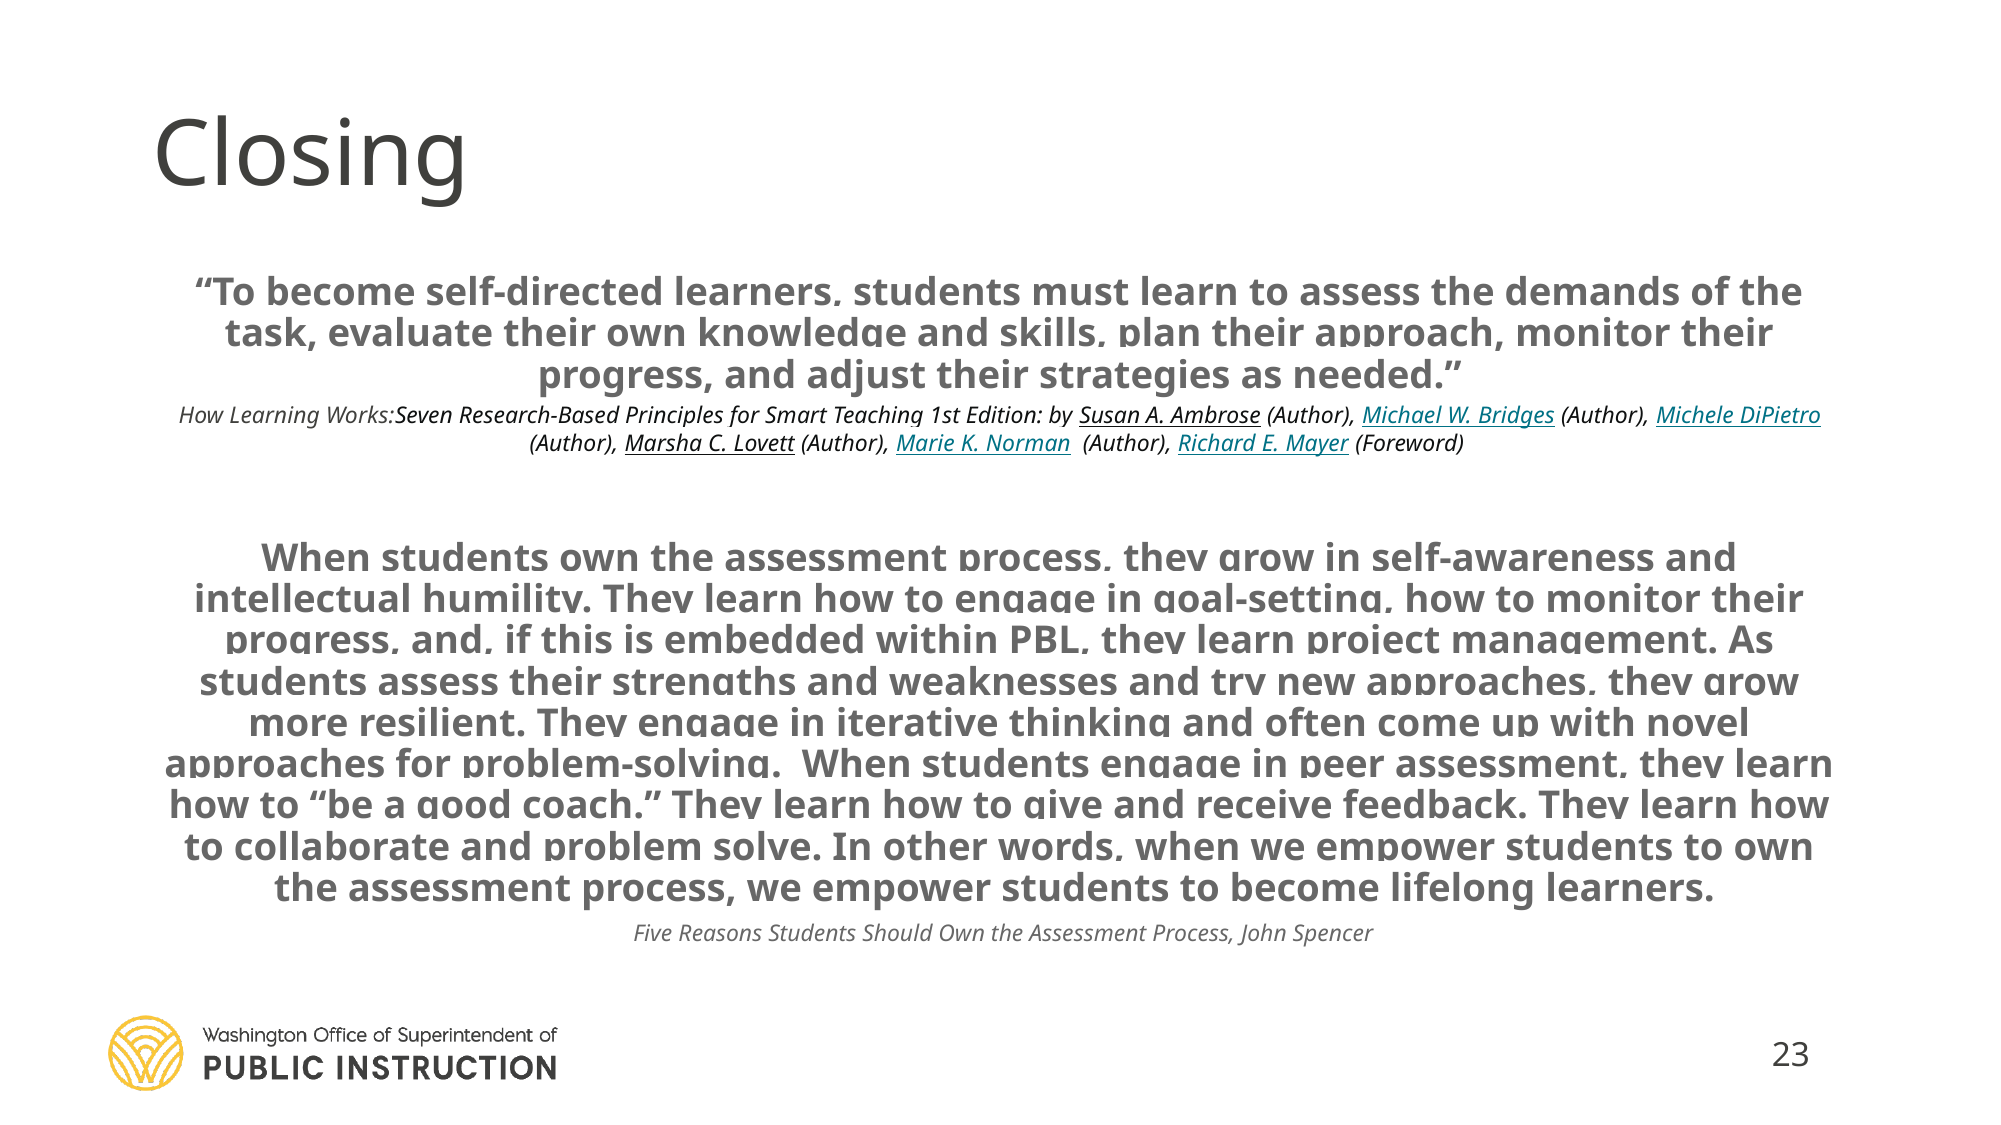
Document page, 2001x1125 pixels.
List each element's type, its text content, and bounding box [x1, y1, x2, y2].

slide_number 23 [1756, 1025, 1863, 1086]
picture [108, 1015, 558, 1091]
list “To become self-directed learners, students must learn to assess the demands of the task, evaluate their own knowledge and skills, plan their approach, monitor their progress, and adjust their strategies as needed.” How Learning Works:Seven Research-Based Principles for Smart Teaching 1st Edition: by Susan A. Ambrose (Author), Michael W. Bridges (Author), Michele DiPietro (Author), Marsha C. Lovett (Author), Marie K. Norman (Author), Richard E. Mayer (Foreword) When students own the assessment process, they grow in self-awareness and intellectual humility. They learn how to engage in goal-setting, how to monitor their progress, and, if this is embedded within PBL, they learn project management. As students assess their strengths and weaknesses and try new approaches, they grow more resilient. They engage in iterative thinking and often come up with novel approaches for problem-solving. When students engage in peer assessment, they learn how to “be a good coach.” They learn how to give and receive feedback. They learn how to collaborate and problem solve. In other words, when we empower students to own the assessment process, we empower students to become lifelong learners. Five Reasons Students Should Own the Assessment Process, John Spencer [137, 242, 1863, 998]
title Closing [137, 68, 1863, 242]
